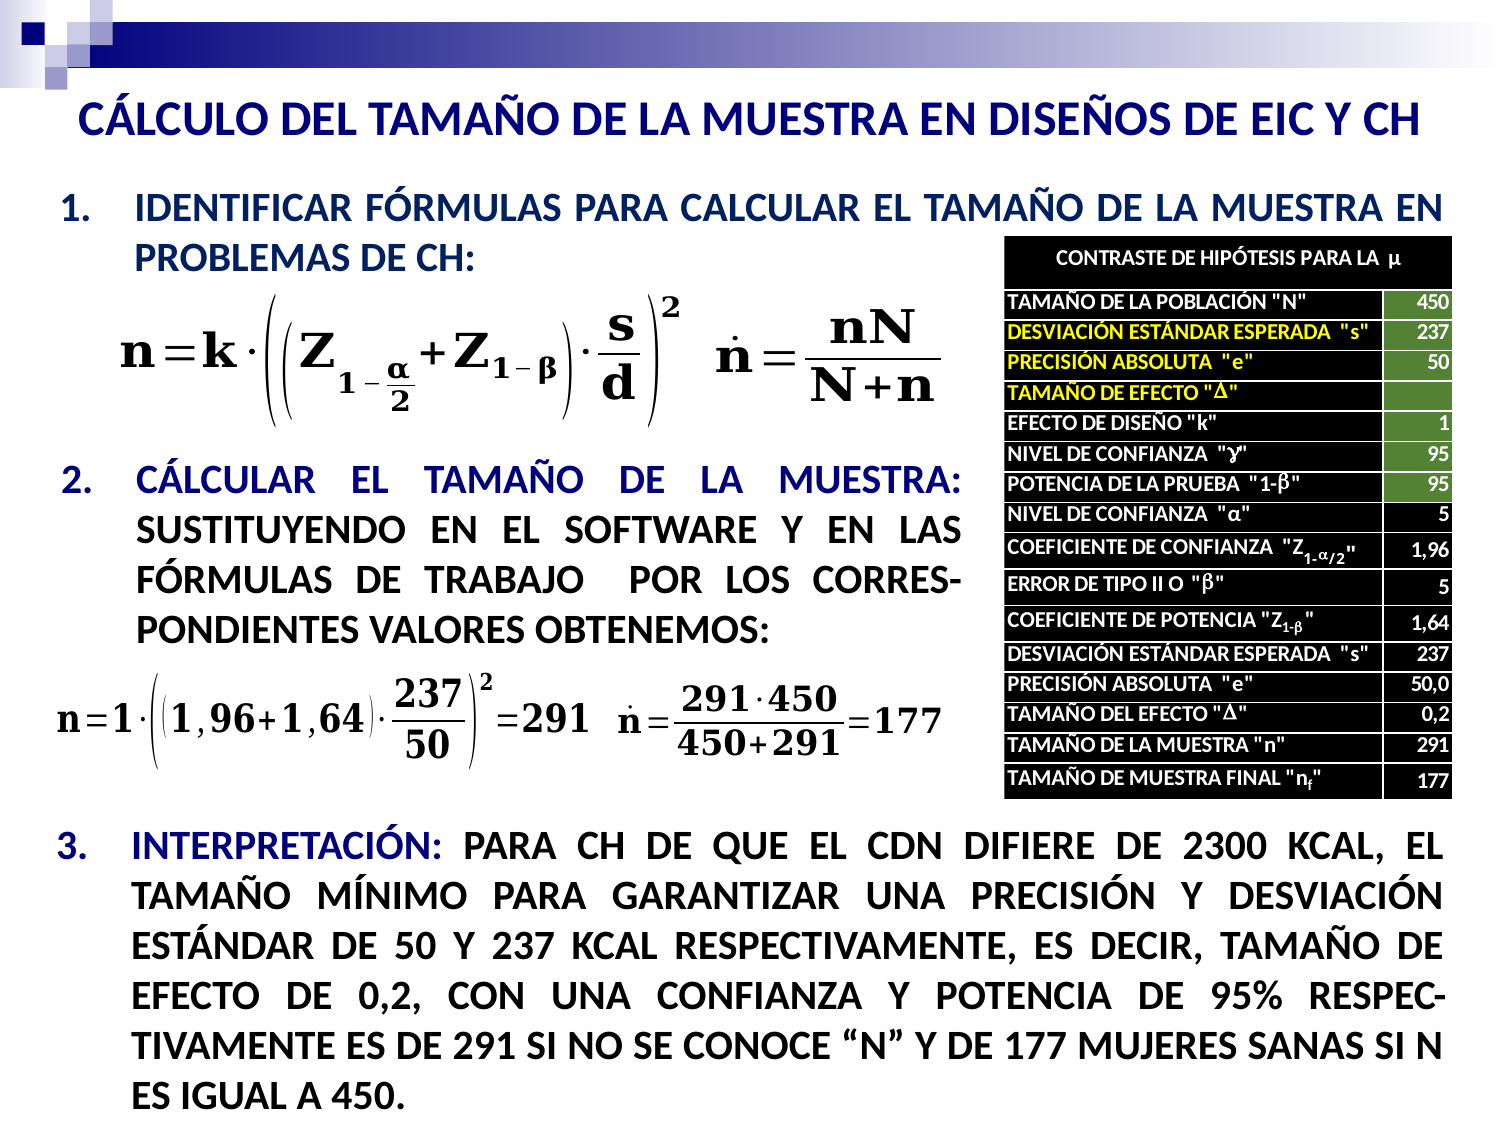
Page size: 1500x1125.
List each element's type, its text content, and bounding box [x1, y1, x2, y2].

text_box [1002, 234, 1454, 801]
text_box INTERPRETACIÓN: PARA CH DE QUE EL CDN DIFIERE DE 2300 KCAL, EL TAMAÑO MÍNIMO PARA GARANTIZAR UNA PRECISIÓN Y DESVIACIÓN ESTÁNDAR DE 50 Y 237 KCAL RESPECTIVAMENTE, ES DECIR, TAMAÑO DE EFECTO DE 0,2, CON UNA CONFIANZA Y POTENCIA DE 95% RESPEC-TIVAMENTE ES DE 291 SI NO SE CONOCE “N” Y DE 177 MUJERES SANAS SI N ES IGUAL A 450. [41, 810, 1459, 1125]
text_box CÁLCULAR EL TAMAÑO DE LA MUESTRA: SUSTITUYENDO EN EL SOFTWARE Y EN LAS FÓRMULAS DE TRABAJO POR LOS CORRES-PONDIENTES VALORES OBTENEMOS: [46, 444, 977, 660]
text_box CÁLCULO DEL TAMAÑO DE LA MUESTRA EN DISEÑOS DE EIC Y CH [41, 78, 1459, 153]
text_box IDENTIFICAR FÓRMULAS PARA CALCULAR EL TAMAÑO DE LA MUESTRA EN PROBLEMAS DE CH: [44, 172, 1459, 288]
